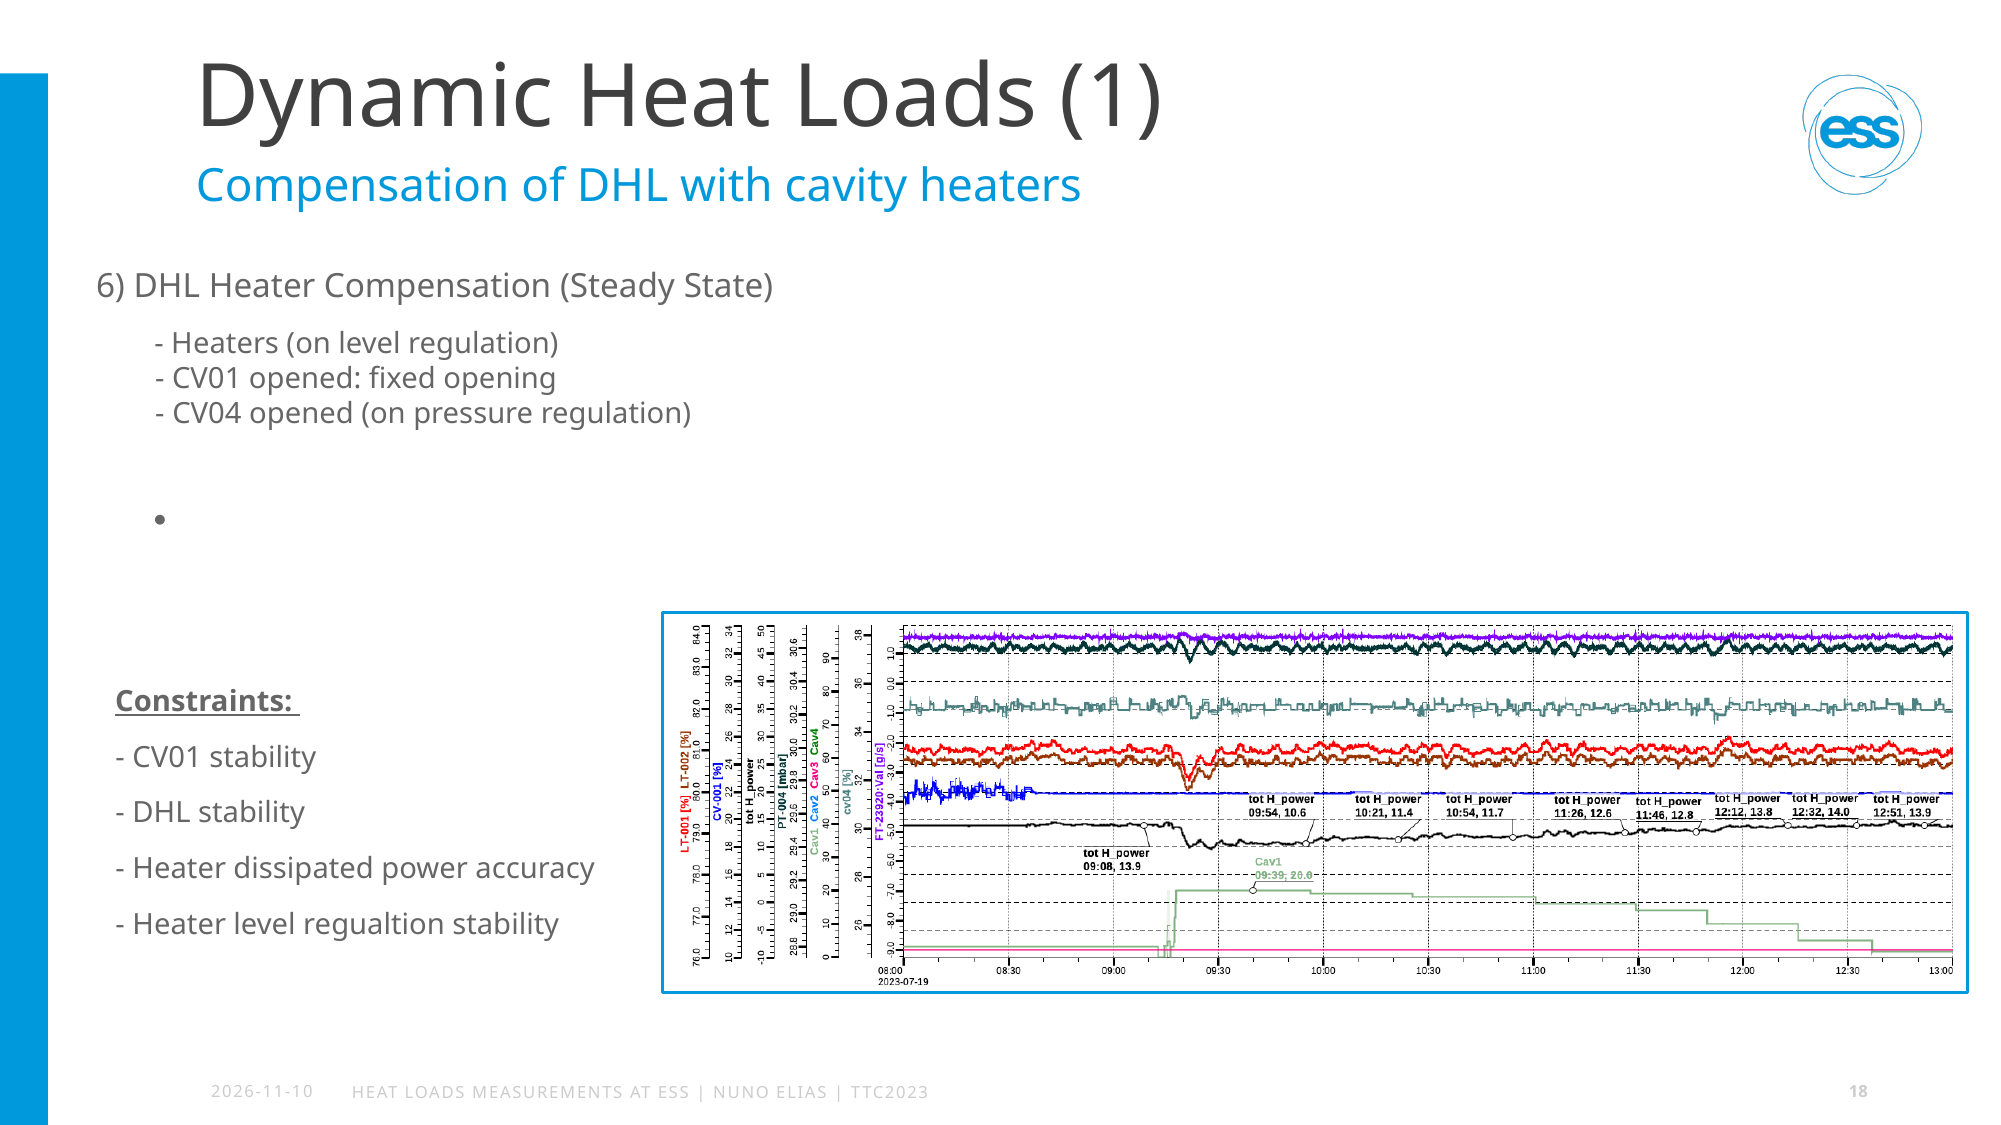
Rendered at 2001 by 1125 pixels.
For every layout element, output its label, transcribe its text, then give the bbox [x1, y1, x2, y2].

slide_number 18 [1432, 1062, 1883, 1123]
list Compensation of DHL with cavity heaters [181, 152, 1717, 236]
footer HEAT LOADS MEASUREMENTS AT ESS | NUNO ELIAS | TTC2023 [336, 1062, 1046, 1123]
picture [665, 615, 1965, 990]
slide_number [196, 1062, 333, 1123]
title Dynamic Heat Loads (1) [181, 43, 1717, 152]
